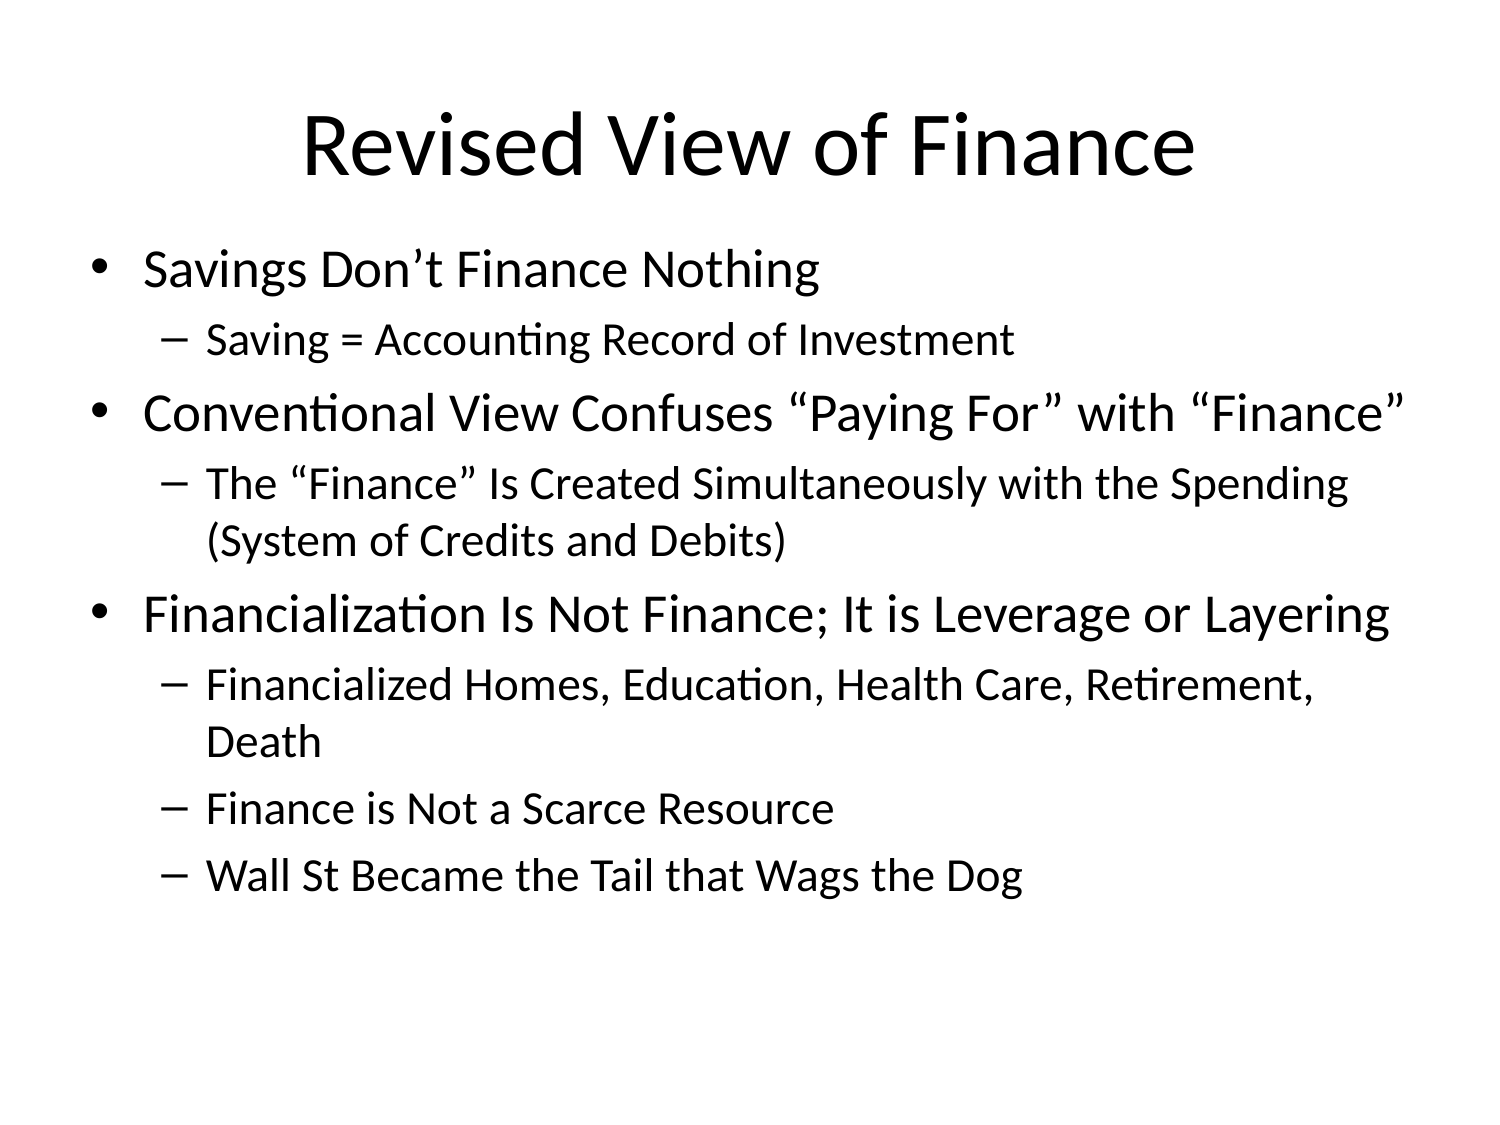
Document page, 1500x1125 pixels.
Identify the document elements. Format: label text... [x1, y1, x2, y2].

title Revised View of Finance [75, 45, 1425, 224]
list Savings Don’t Finance Nothing Saving = Accounting Record of Investment Conventional View Confuses “Paying For” with “Finance” The “Finance” Is Created Simultaneously with the Spending (System of Credits and Debits) Financialization Is Not Finance; It is Leverage or Layering Financialized Homes, Education, Health Care, Retirement, Death Finance is Not a Scarce Resource Wall St Became the Tail that Wags the Dog [75, 224, 1425, 968]
